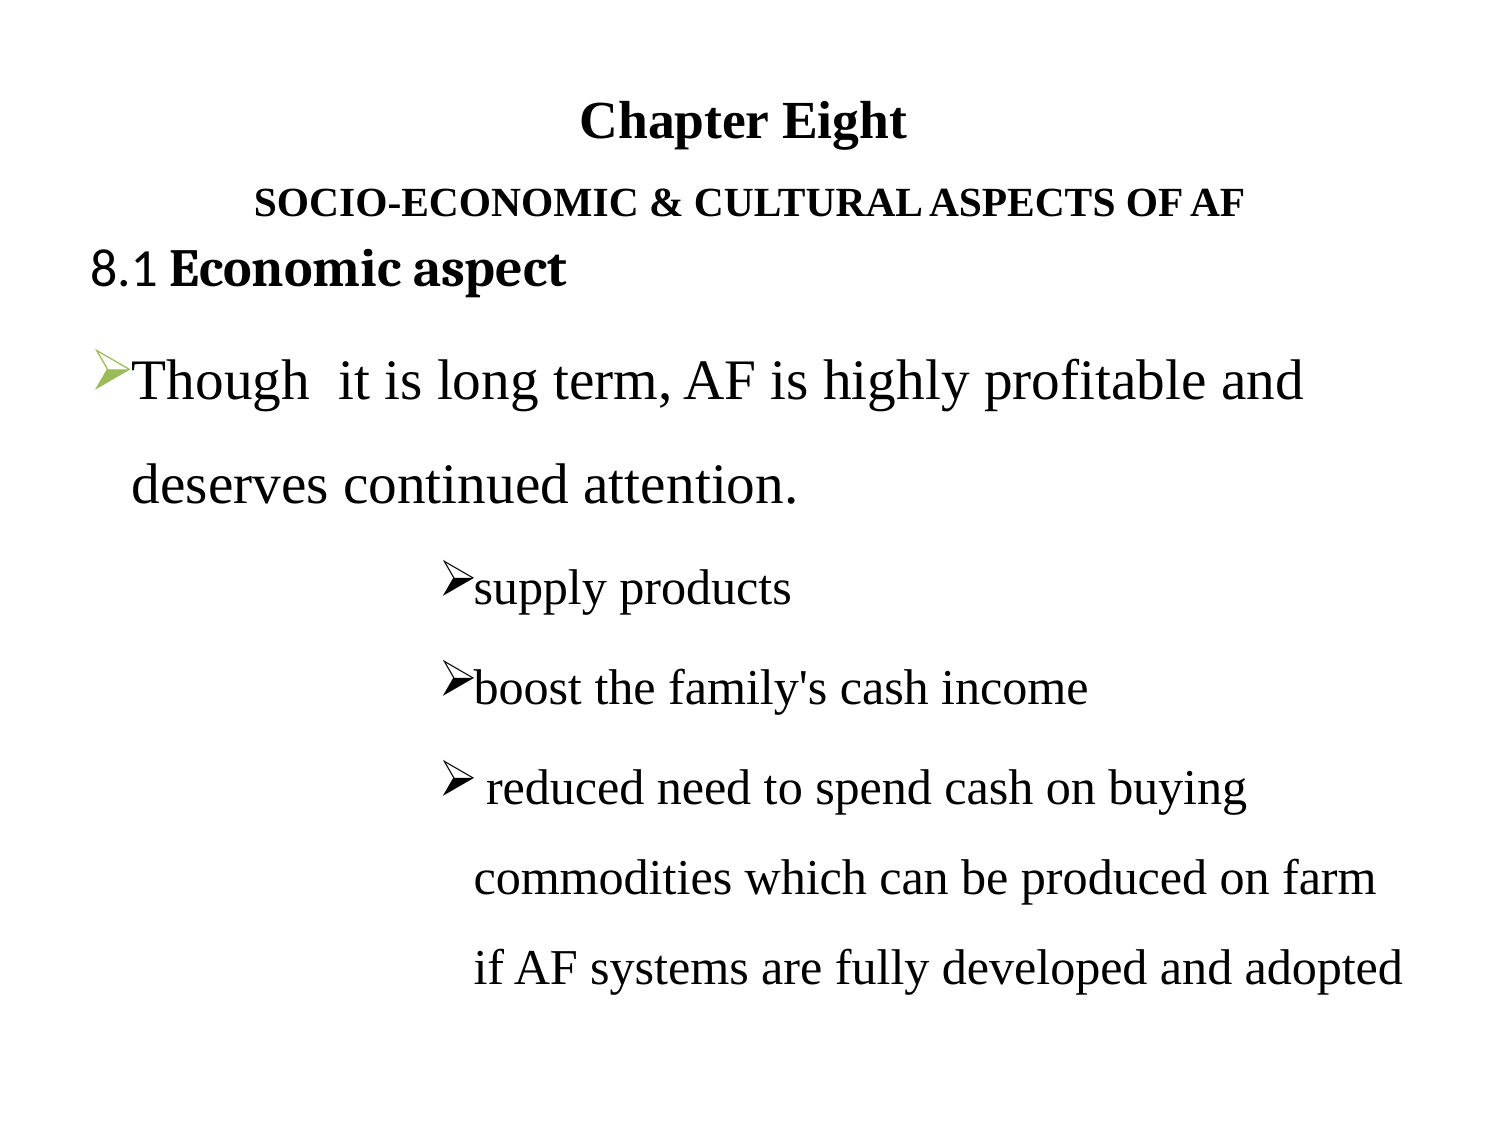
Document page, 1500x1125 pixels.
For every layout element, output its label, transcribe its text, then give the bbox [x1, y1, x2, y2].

title Chapter Eight SOCIO-ECONOMIC & CULTURAL ASPECTS OF AF [75, 45, 1425, 224]
list 8.1 Economic aspect Though it is long term, AF is highly profitable and deserves continued attention. supply products boost the family's cash income reduced need to spend cash on buying commodities which can be produced on farm if AF systems are fully developed and adopted [75, 224, 1425, 1088]
